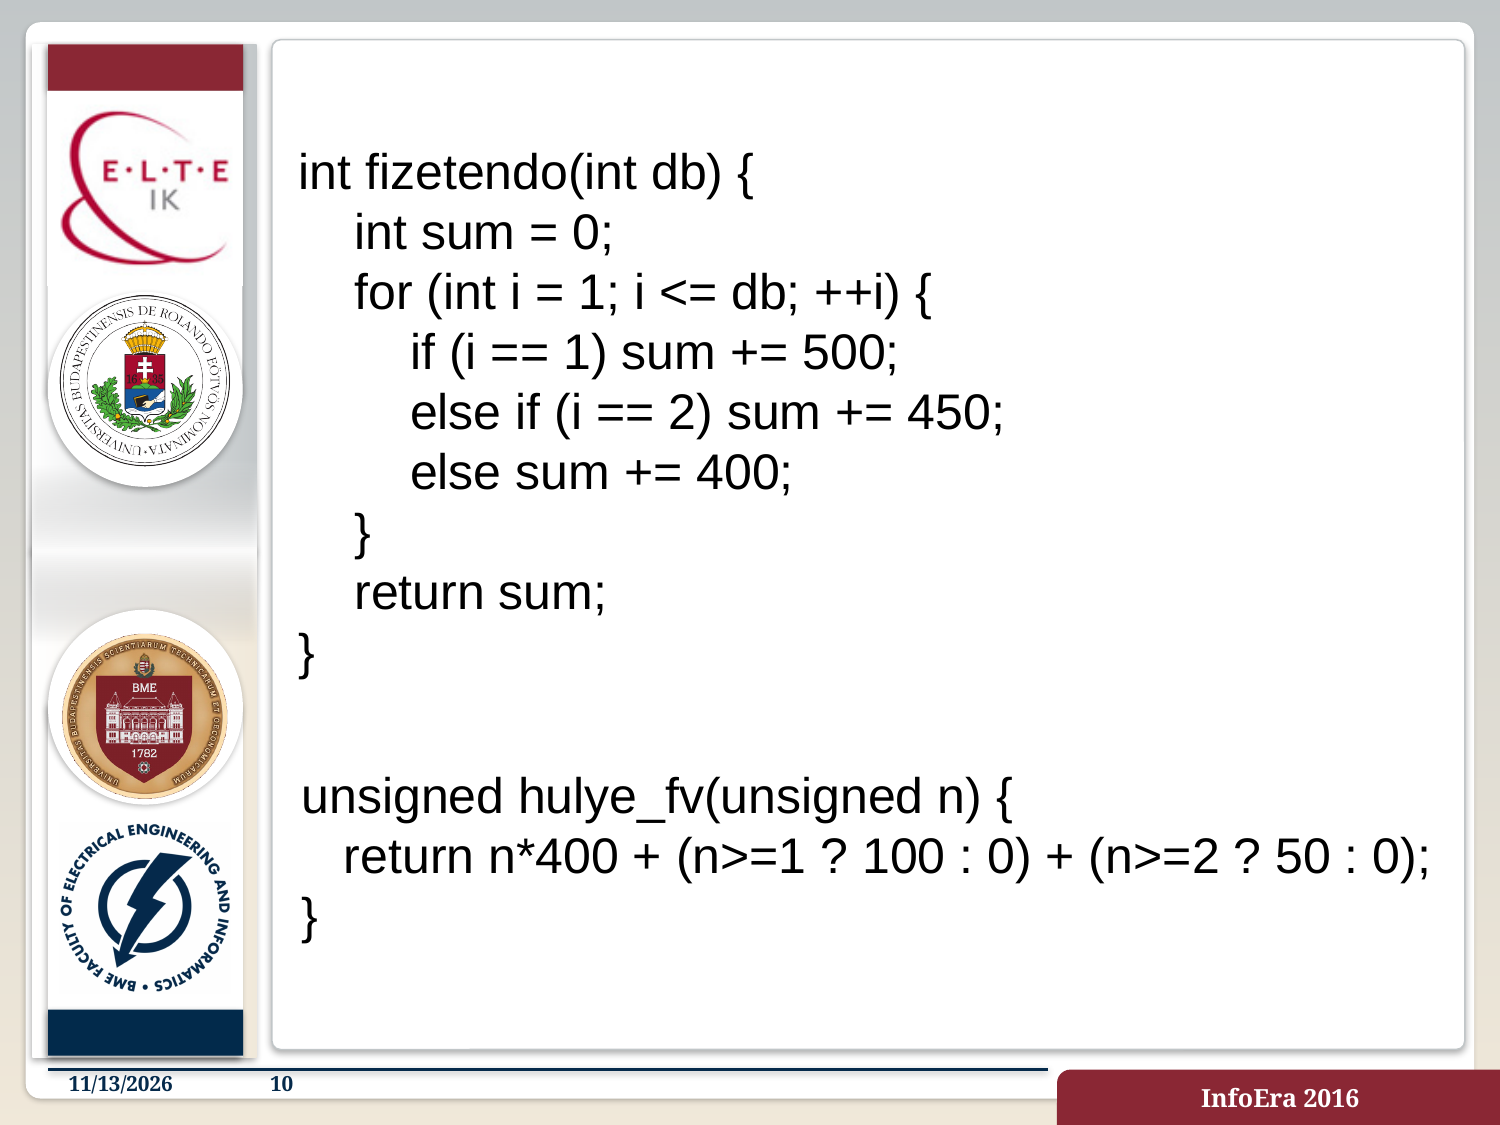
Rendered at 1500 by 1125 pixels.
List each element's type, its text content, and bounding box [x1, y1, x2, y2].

text_box unsigned hulye_fv(unsigned n) { return n*400 + (n>=1 ? 100 : 0) + (n>=2 ? 50 : 0); } [287, 755, 1457, 951]
slide_number 10 [207, 1069, 356, 1100]
picture [59, 822, 231, 994]
picture [47, 91, 243, 286]
text_box int fizetendo(int db) { int sum = 0; for (int i = 1; i <= db; ++i) { if (i == 1) sum += 500; else if (i == 2) sum += 450; else sum += 400; } return sum; } [283, 132, 1022, 688]
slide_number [53, 1069, 202, 1100]
picture [59, 295, 231, 467]
footer InfoEra 2016 [1055, 1068, 1500, 1125]
picture [59, 631, 231, 802]
